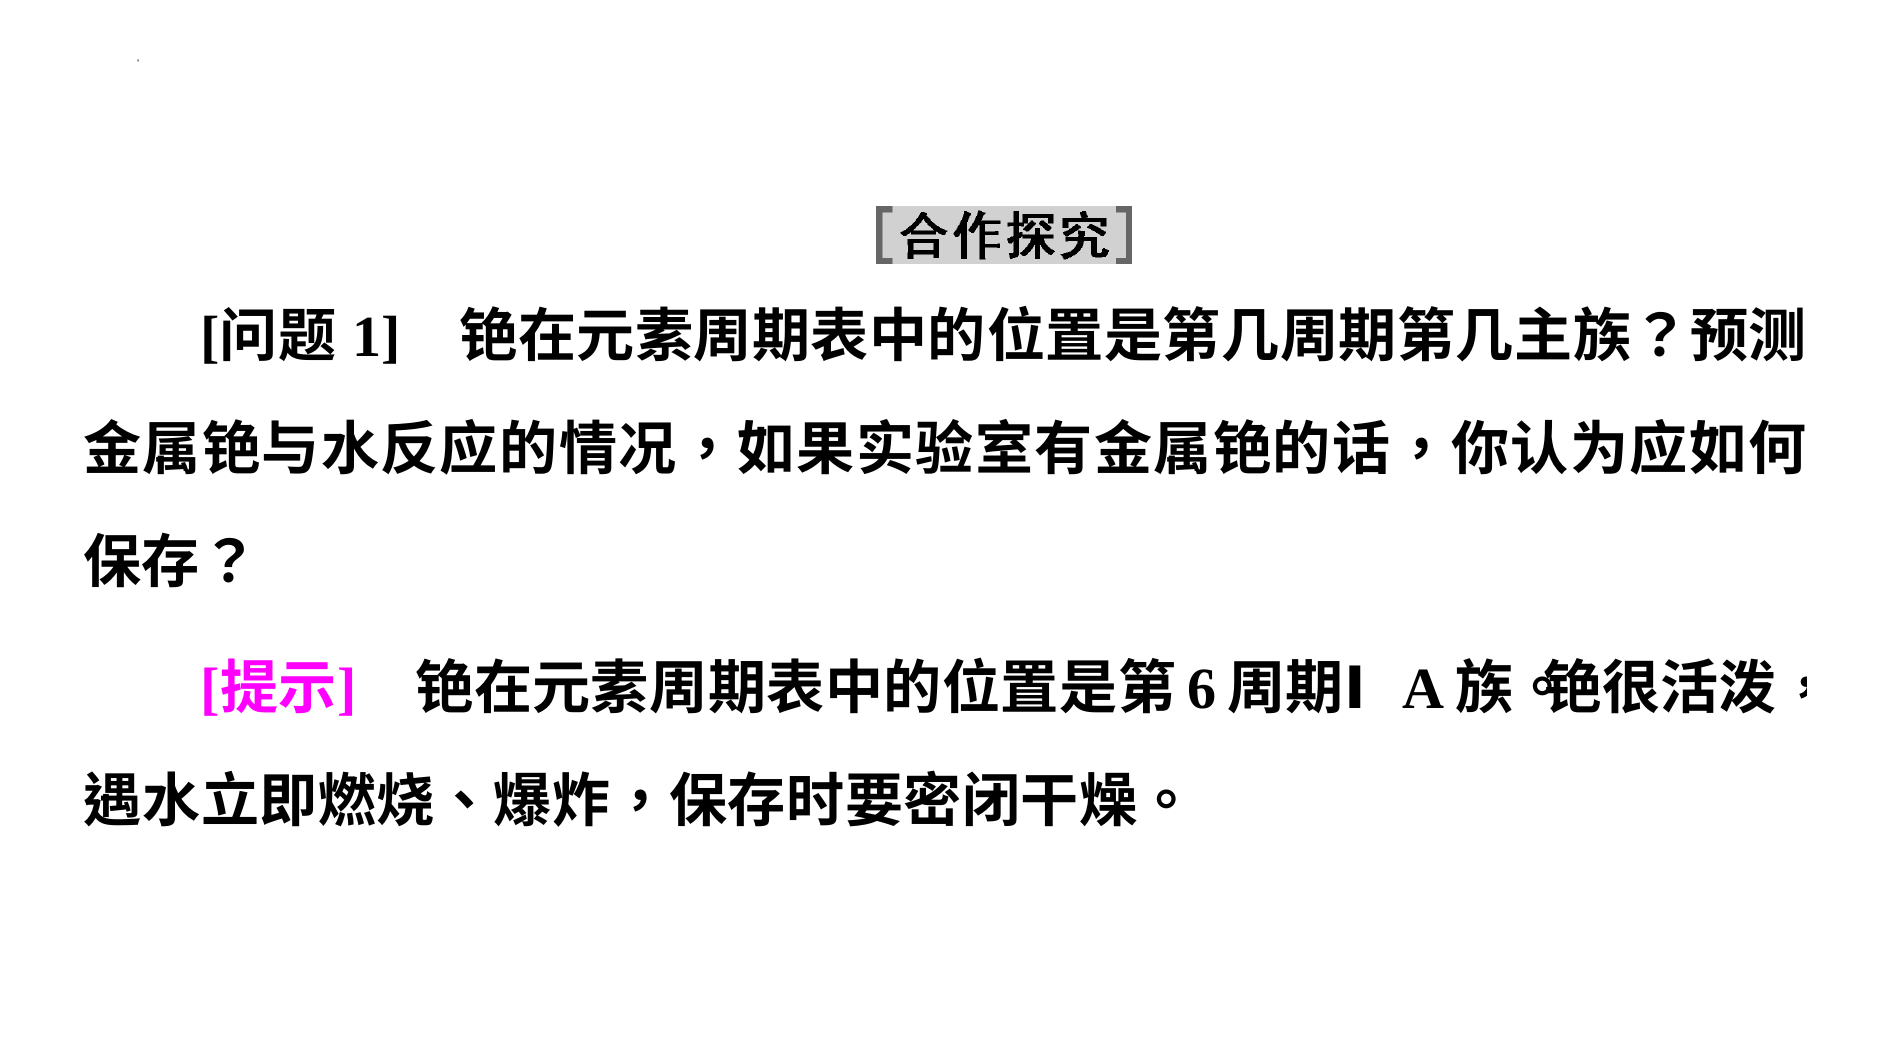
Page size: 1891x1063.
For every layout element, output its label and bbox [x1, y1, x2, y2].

text_box [83, 649, 1807, 878]
text_box [83, 197, 1807, 649]
